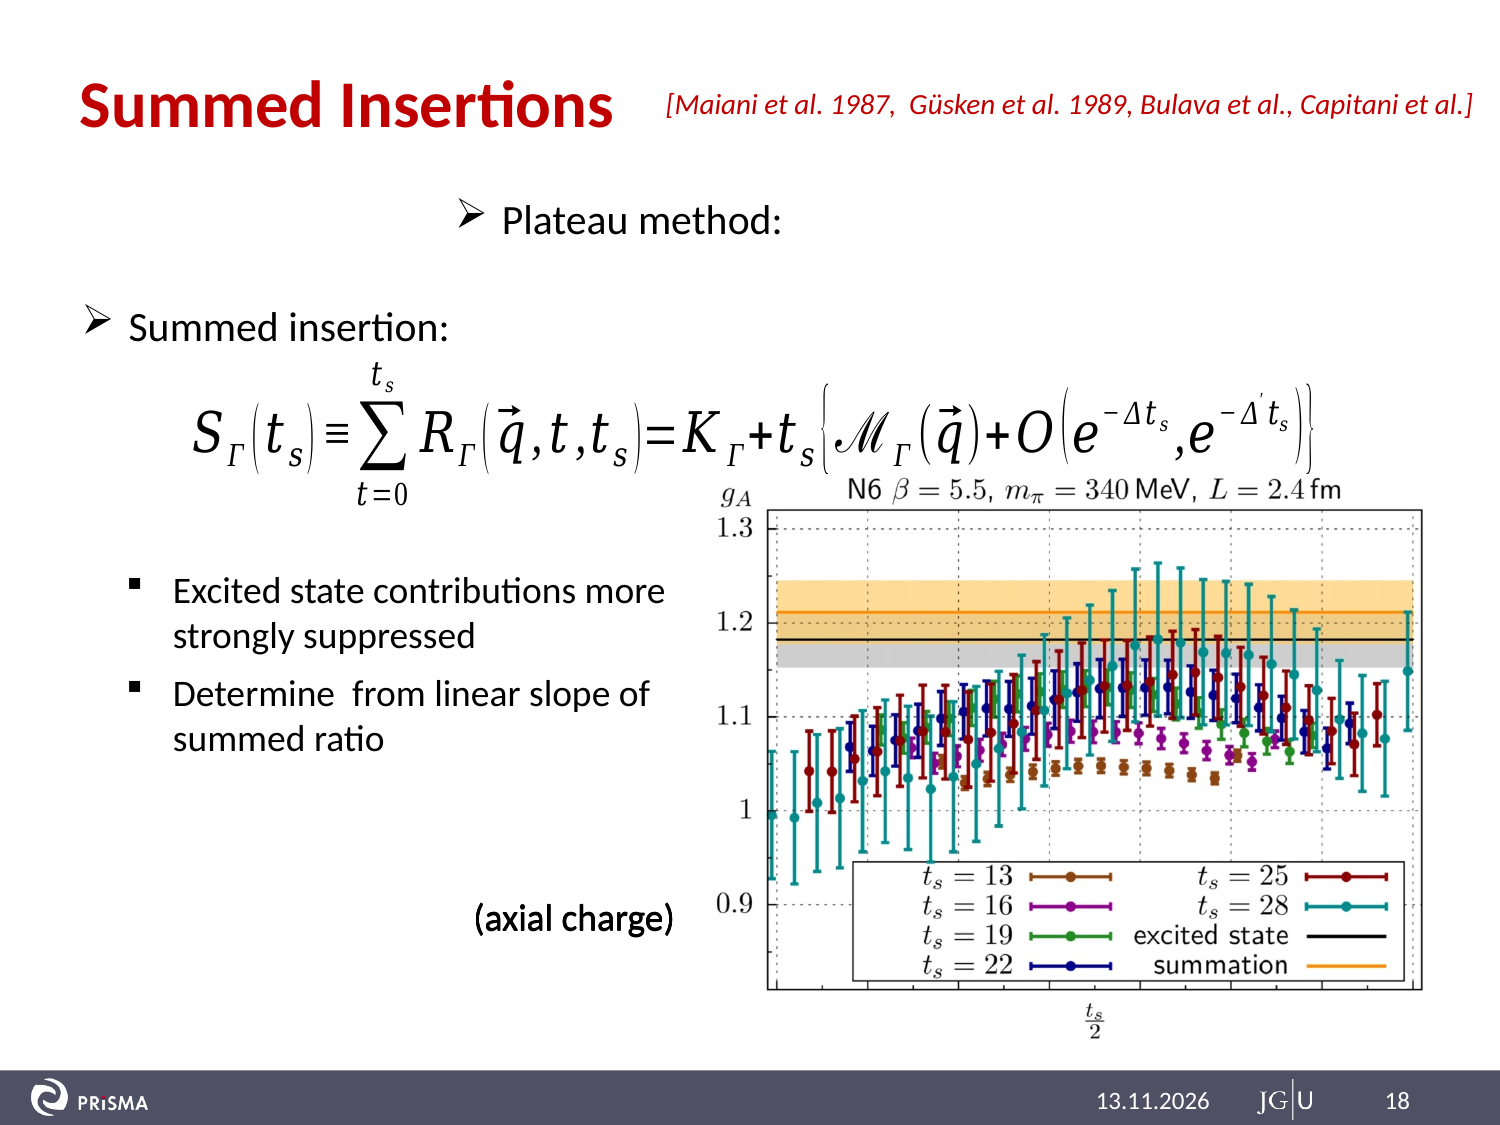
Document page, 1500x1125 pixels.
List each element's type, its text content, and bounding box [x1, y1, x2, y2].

picture [1257, 1079, 1312, 1120]
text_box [456, 474, 1441, 1042]
slide_number 18 [1328, 1069, 1425, 1125]
text_box [Maiani et al. 1987, Güsken et al. 1989, Bulava et al., Capitani et al.] [650, 78, 1490, 128]
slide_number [1080, 1069, 1247, 1125]
text_box Summed Insertions [64, 19, 1211, 183]
text_box Summed insertion: [66, 267, 494, 357]
picture [29, 1078, 148, 1116]
